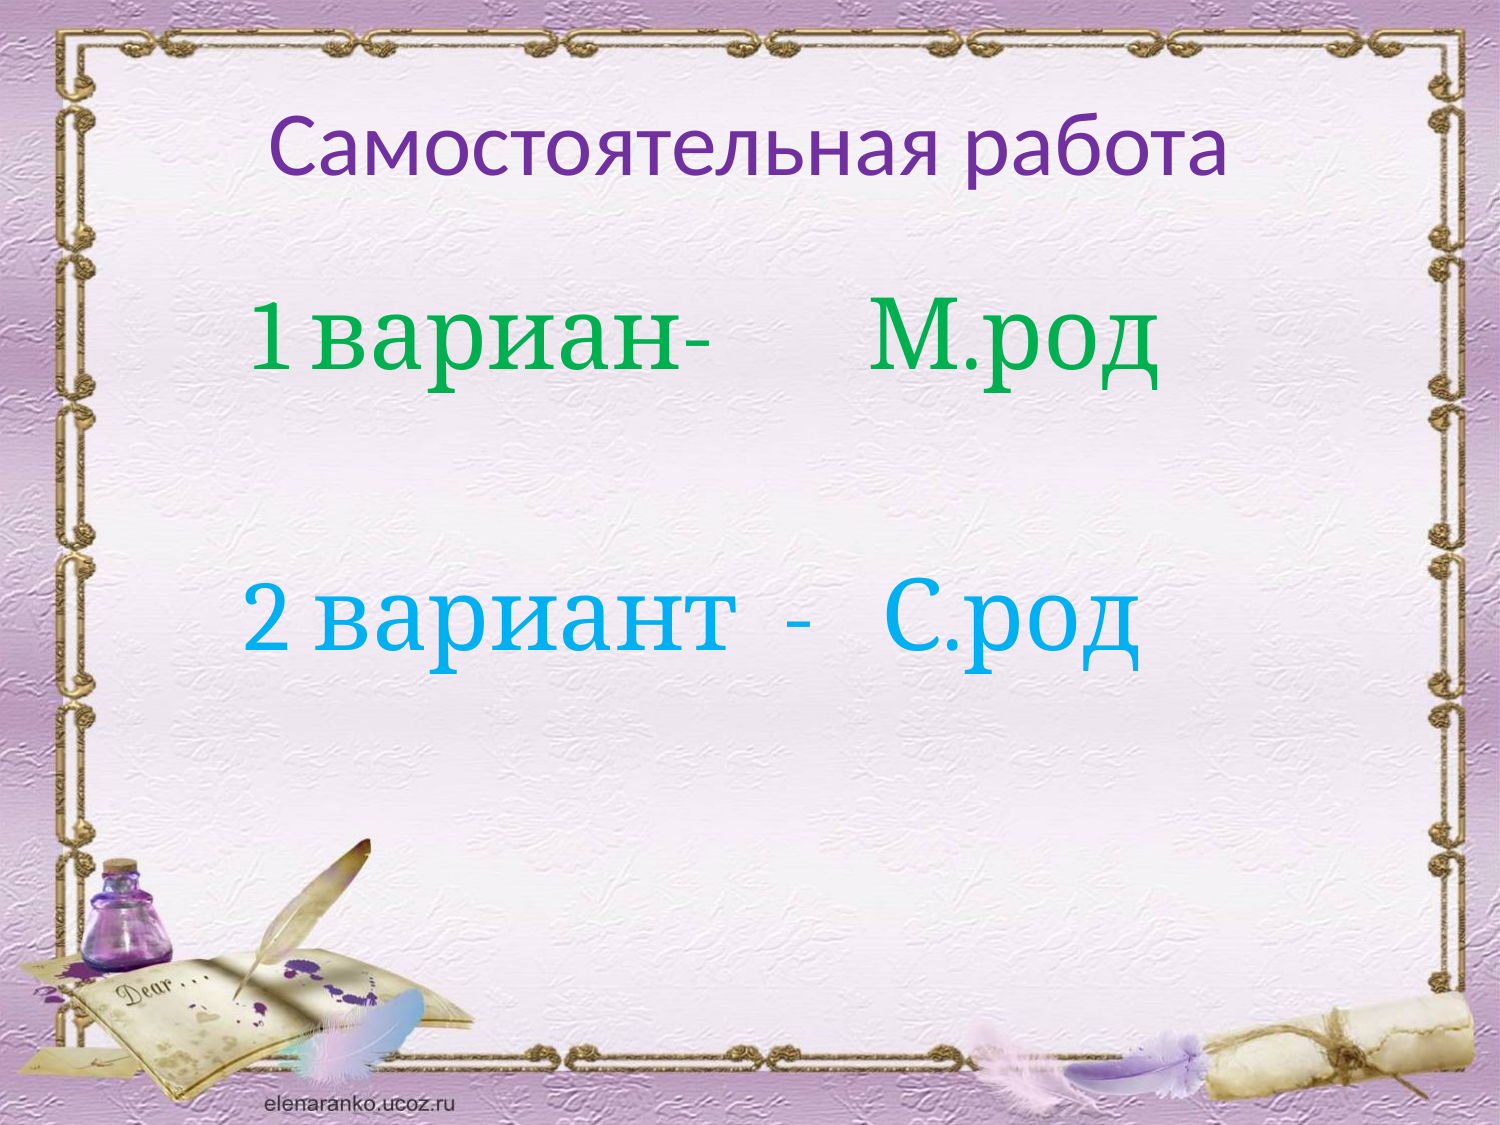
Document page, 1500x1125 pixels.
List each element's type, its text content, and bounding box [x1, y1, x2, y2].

list 1 вариан- М.род 2 вариант - С.род [75, 262, 1425, 1005]
title Самостоятельная работа [75, 45, 1425, 233]
picture [0, 0, 1500, 1125]
